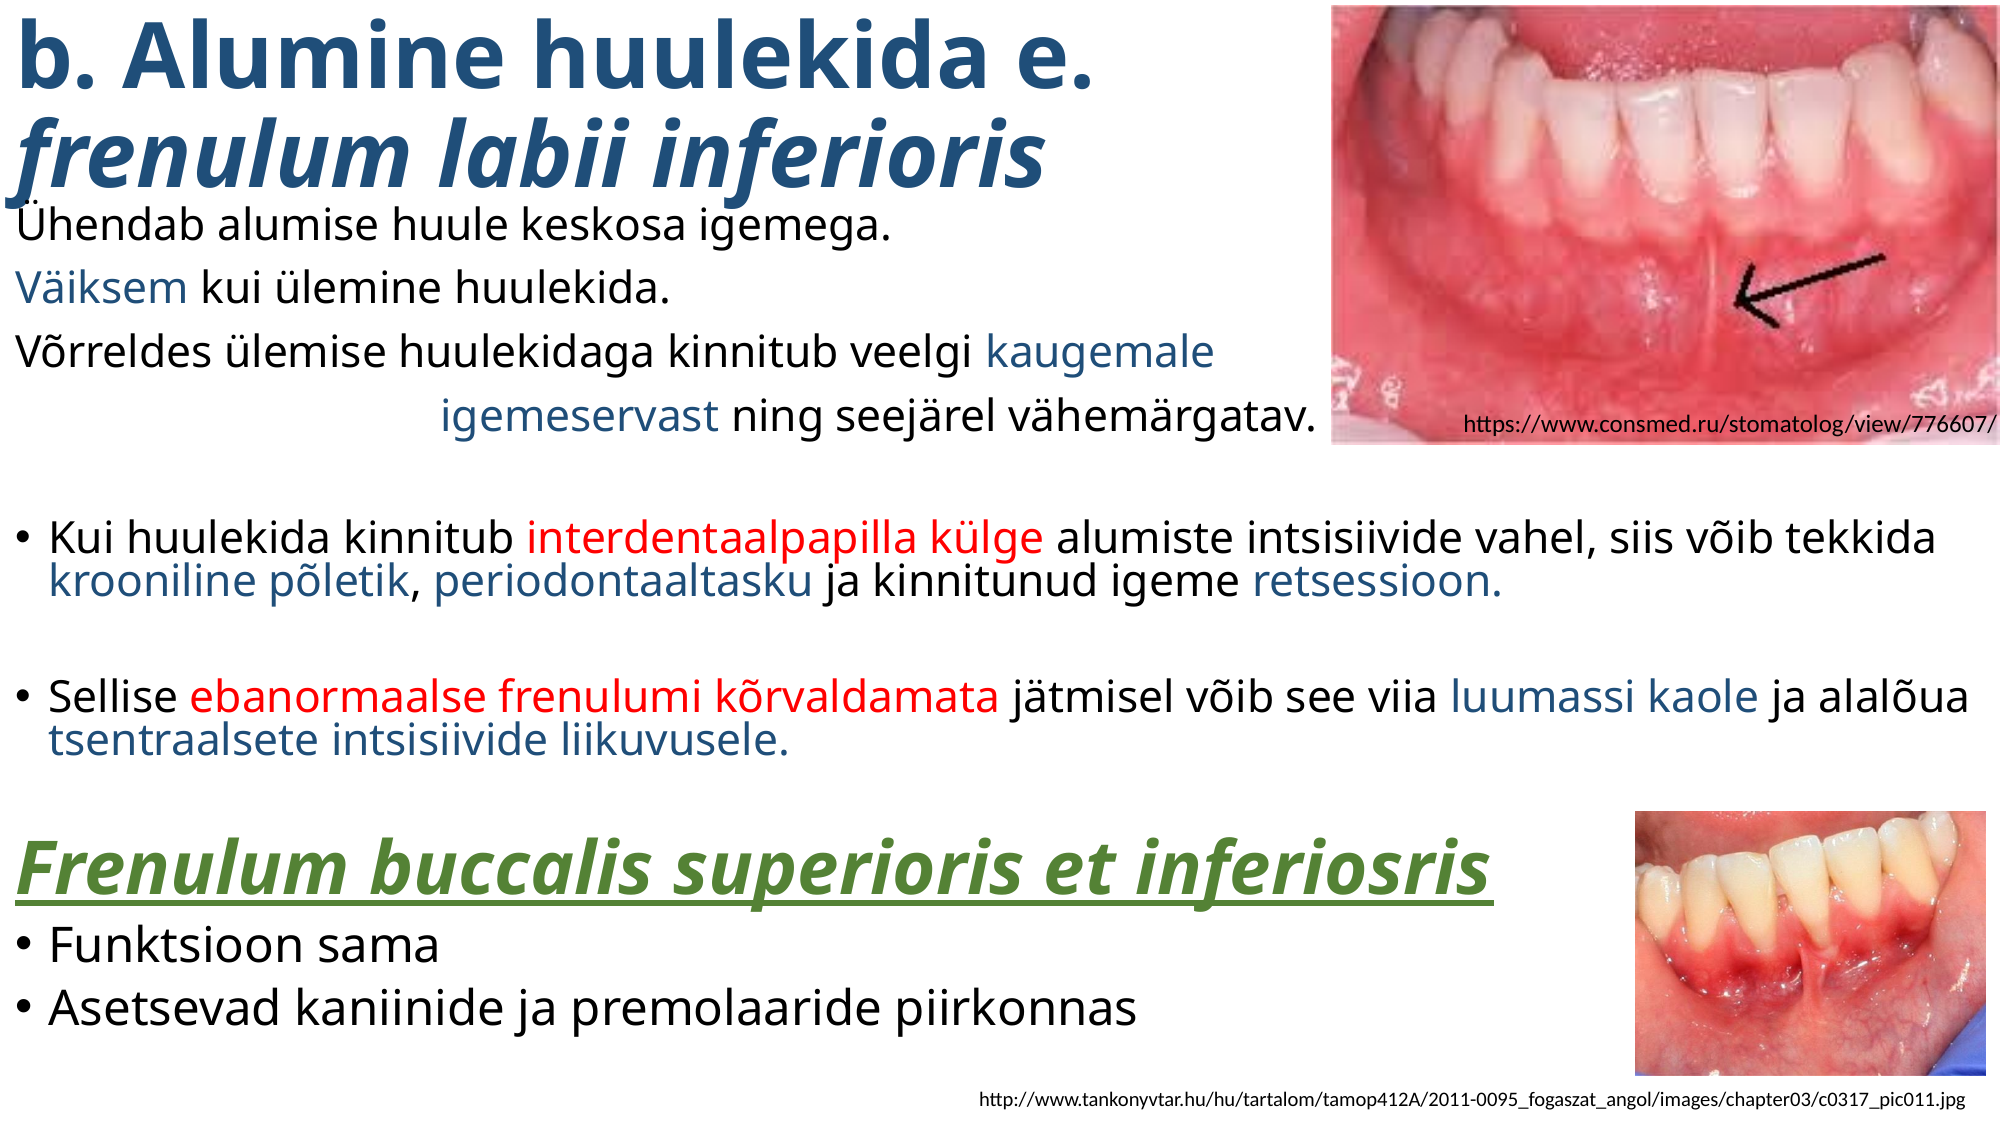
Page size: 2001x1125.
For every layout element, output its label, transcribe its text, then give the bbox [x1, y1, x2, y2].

picture [1634, 811, 1986, 1076]
picture [1331, 5, 2000, 446]
title b. Alumine huulekida e. frenulum labii inferioris [0, 0, 1725, 194]
list Ühendab alumise huule keskosa igemega. Väiksem kui ülemine huulekida. Võrreldes ülemise huulekidaga kinnitub veelgi kaugemale igemeservast ning seejärel vähemärgatav. Kui huulekida kinnitub interdentaalpapilla külge alumiste intsisiivide vahel, siis võib tekkida krooniline põletik, periodontaaltasku ja kinnitunud igeme retsessioon. Sellise ebanormaalse frenulumi kõrvaldamata jätmisel võib see viia luumassi kaole ja alalõua tsentraalsete intsisiivide liikuvusele. Frenulum buccalis superioris et inferiosris Funktsioon sama Asetsevad kaniinide ja premolaaride piirkonnas http://www.tankonyvtar.hu/hu/tartalom/tamop412A/2011-0095_fogaszat_angol/images/chapter03/c0317_pic011.jpg [0, 194, 2000, 1125]
